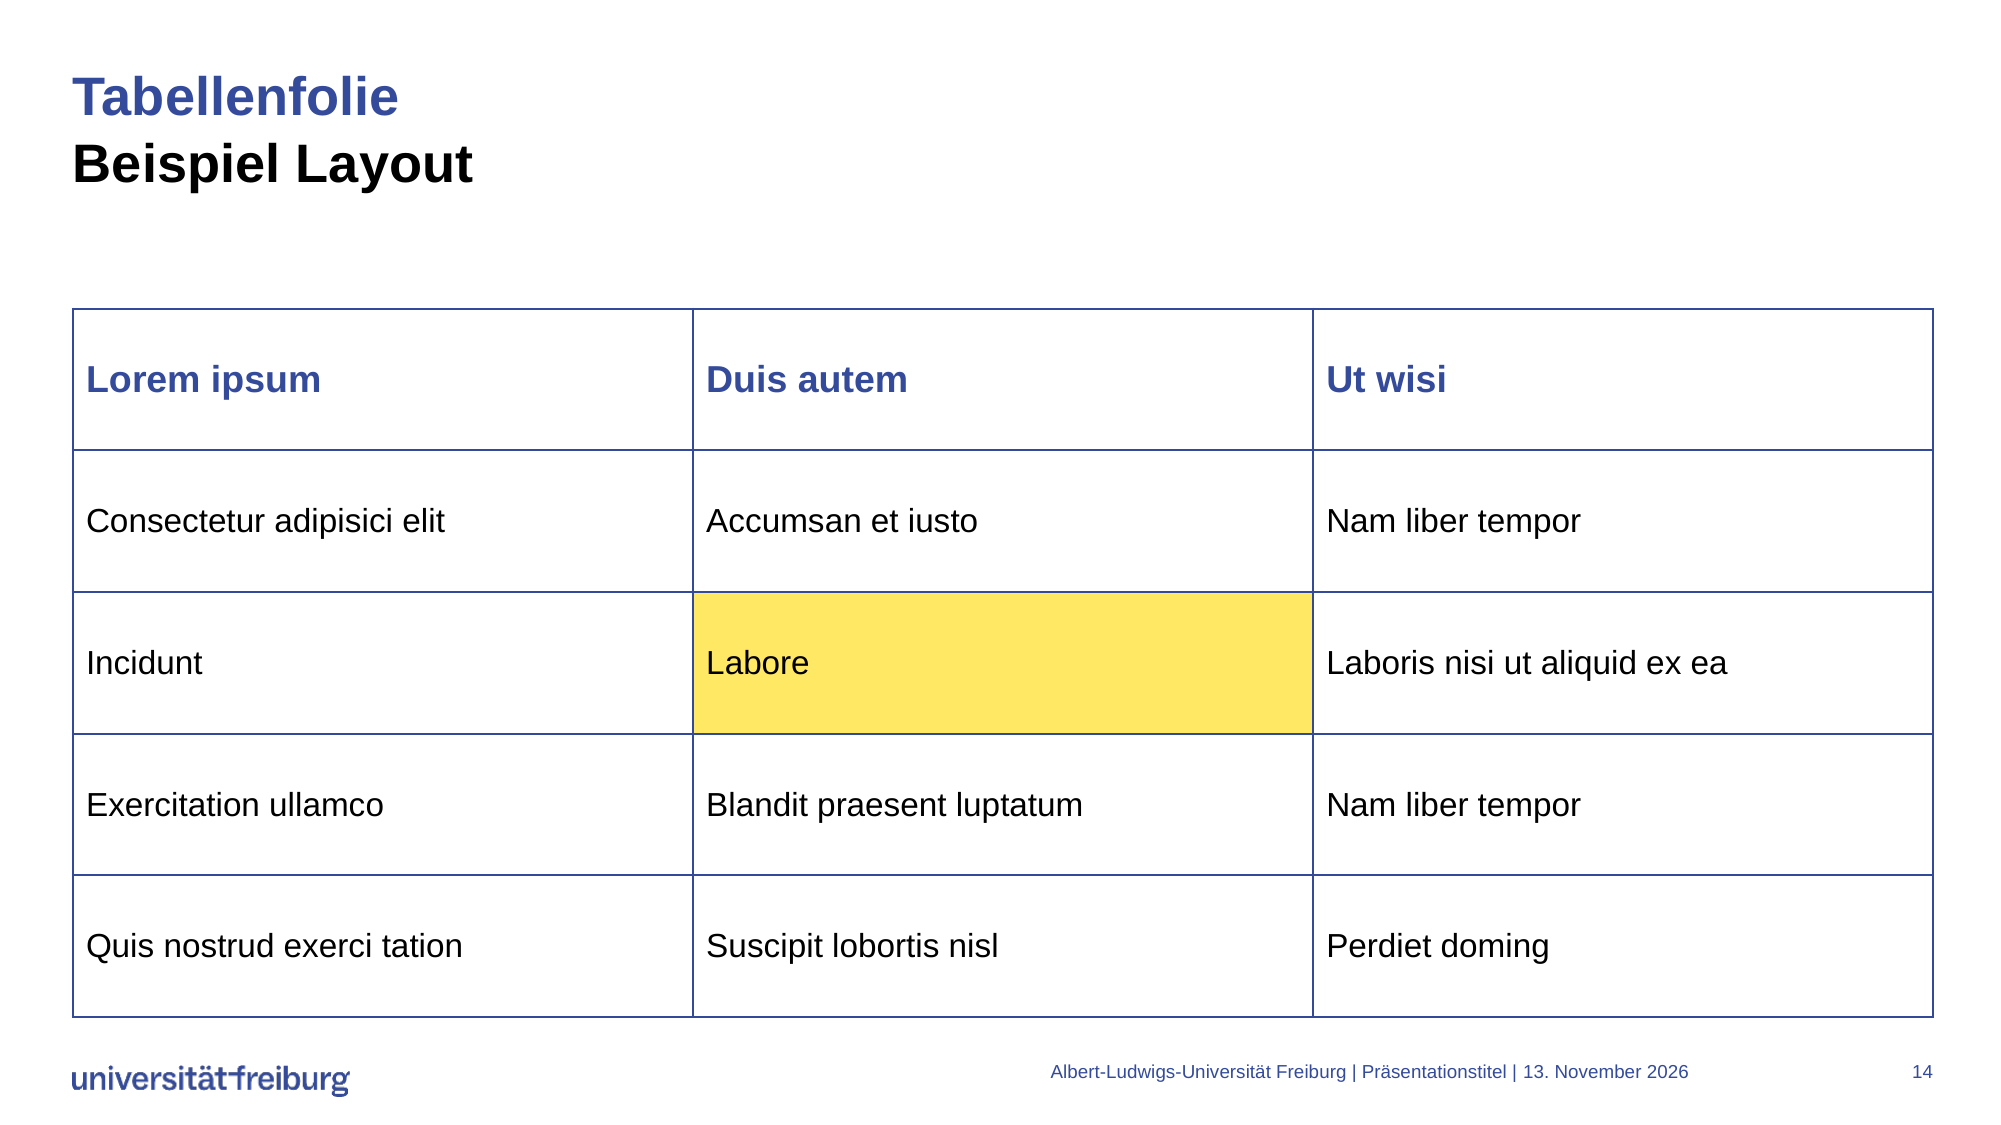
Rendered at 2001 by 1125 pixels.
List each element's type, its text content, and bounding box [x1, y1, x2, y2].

table_cell Nam liber tempor [1314, 451, 1932, 591]
table_cell Nam liber tempor [1314, 735, 1932, 874]
table_cell Labore [694, 593, 1312, 733]
table_cell Laboris nisi ut aliquid ex ea [1314, 593, 1932, 733]
table_cell Blandit praesent luptatum [694, 735, 1312, 874]
footer Albert-Ludwigs-Universität Freiburg | Präsentationstitel | [488, 1060, 1517, 1090]
picture [72, 1065, 351, 1097]
table_cell Exercitation ullamco [74, 735, 692, 874]
table_cell Perdiet doming [1314, 876, 1932, 1016]
table_cell Suscipit lobortis nisl [694, 876, 1312, 1016]
table_header Duis autem [694, 310, 1312, 449]
slide_number 6. März 2023 [1517, 1060, 1754, 1090]
table_cell Consectetur adipisici elit [74, 451, 692, 591]
slide_number 14 [1873, 1060, 1933, 1090]
table_cell Quis nostrud exerci tation [74, 876, 692, 1016]
table_cell Incidunt [74, 593, 692, 733]
table_header Ut wisi [1314, 310, 1932, 449]
table_cell Accumsan et iusto [694, 451, 1312, 591]
title Tabellenfolie Beispiel Layout [72, 59, 1933, 278]
table_header Lorem ipsum [74, 310, 692, 449]
